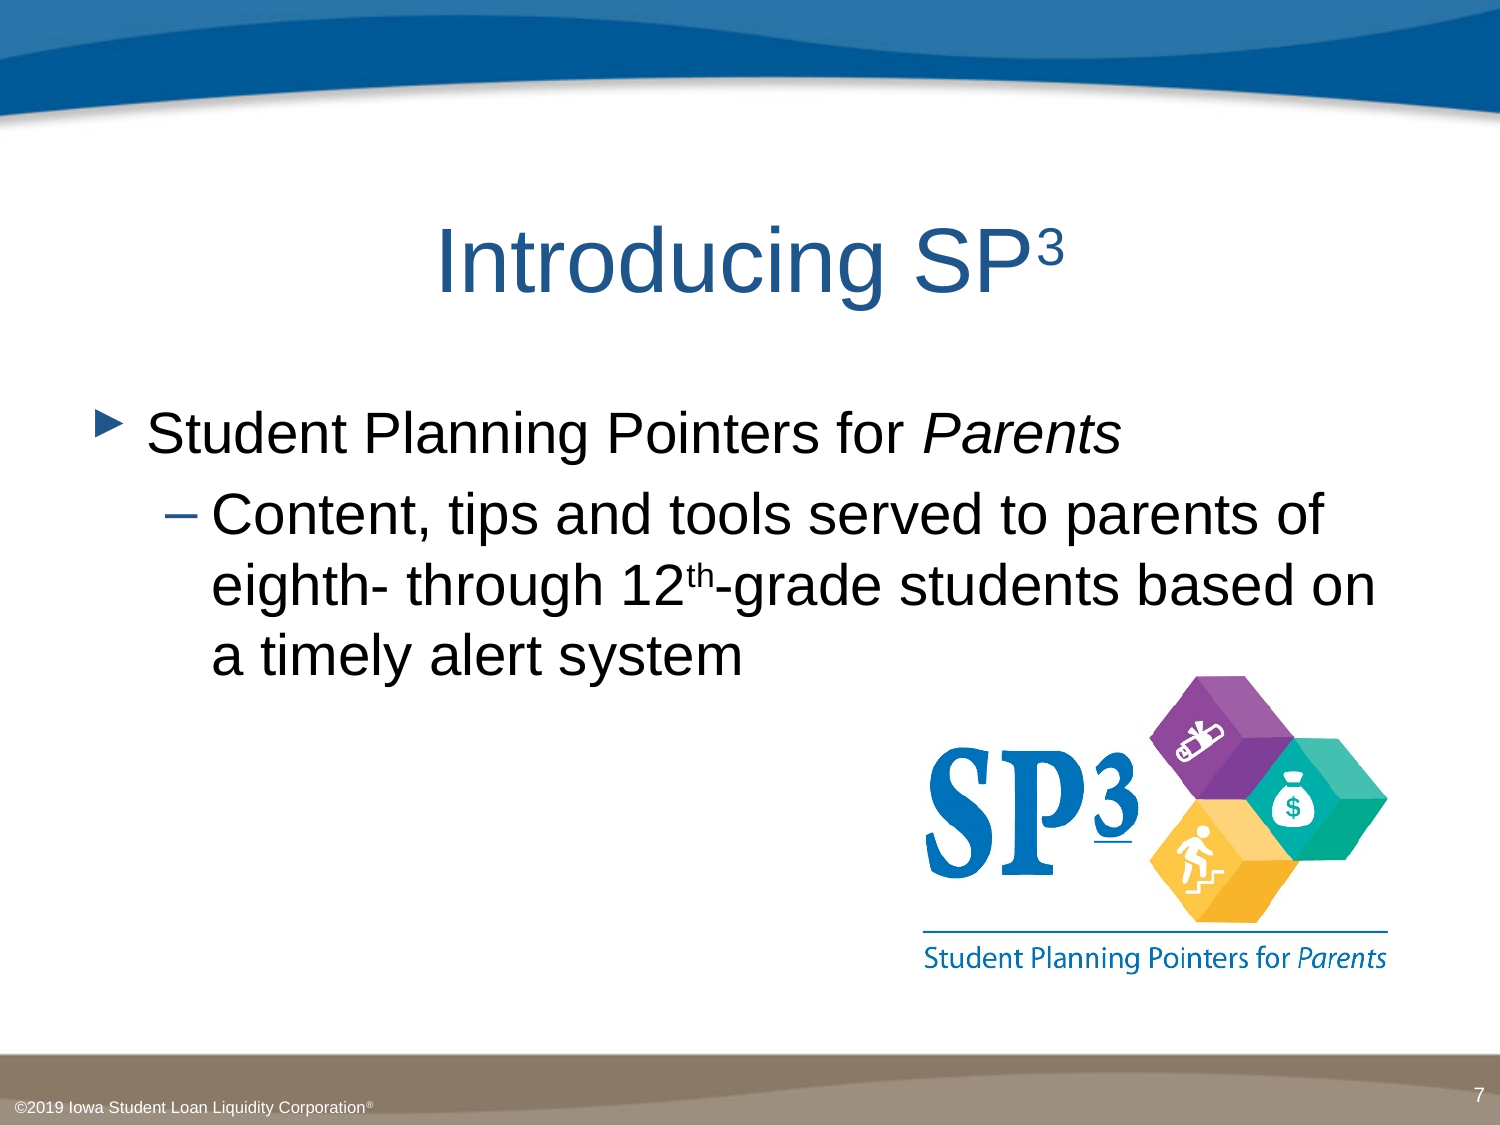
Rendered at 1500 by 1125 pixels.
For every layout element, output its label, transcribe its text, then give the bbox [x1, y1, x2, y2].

list Student Planning Pointers for Parents Content, tips and tools served to parents of eighth- through 12th-grade students based on a timely alert system [75, 387, 1425, 749]
picture [0, 0, 1500, 1125]
slide_number 7 [1350, 1074, 1500, 1125]
title Introducing SP3 [75, 162, 1425, 350]
